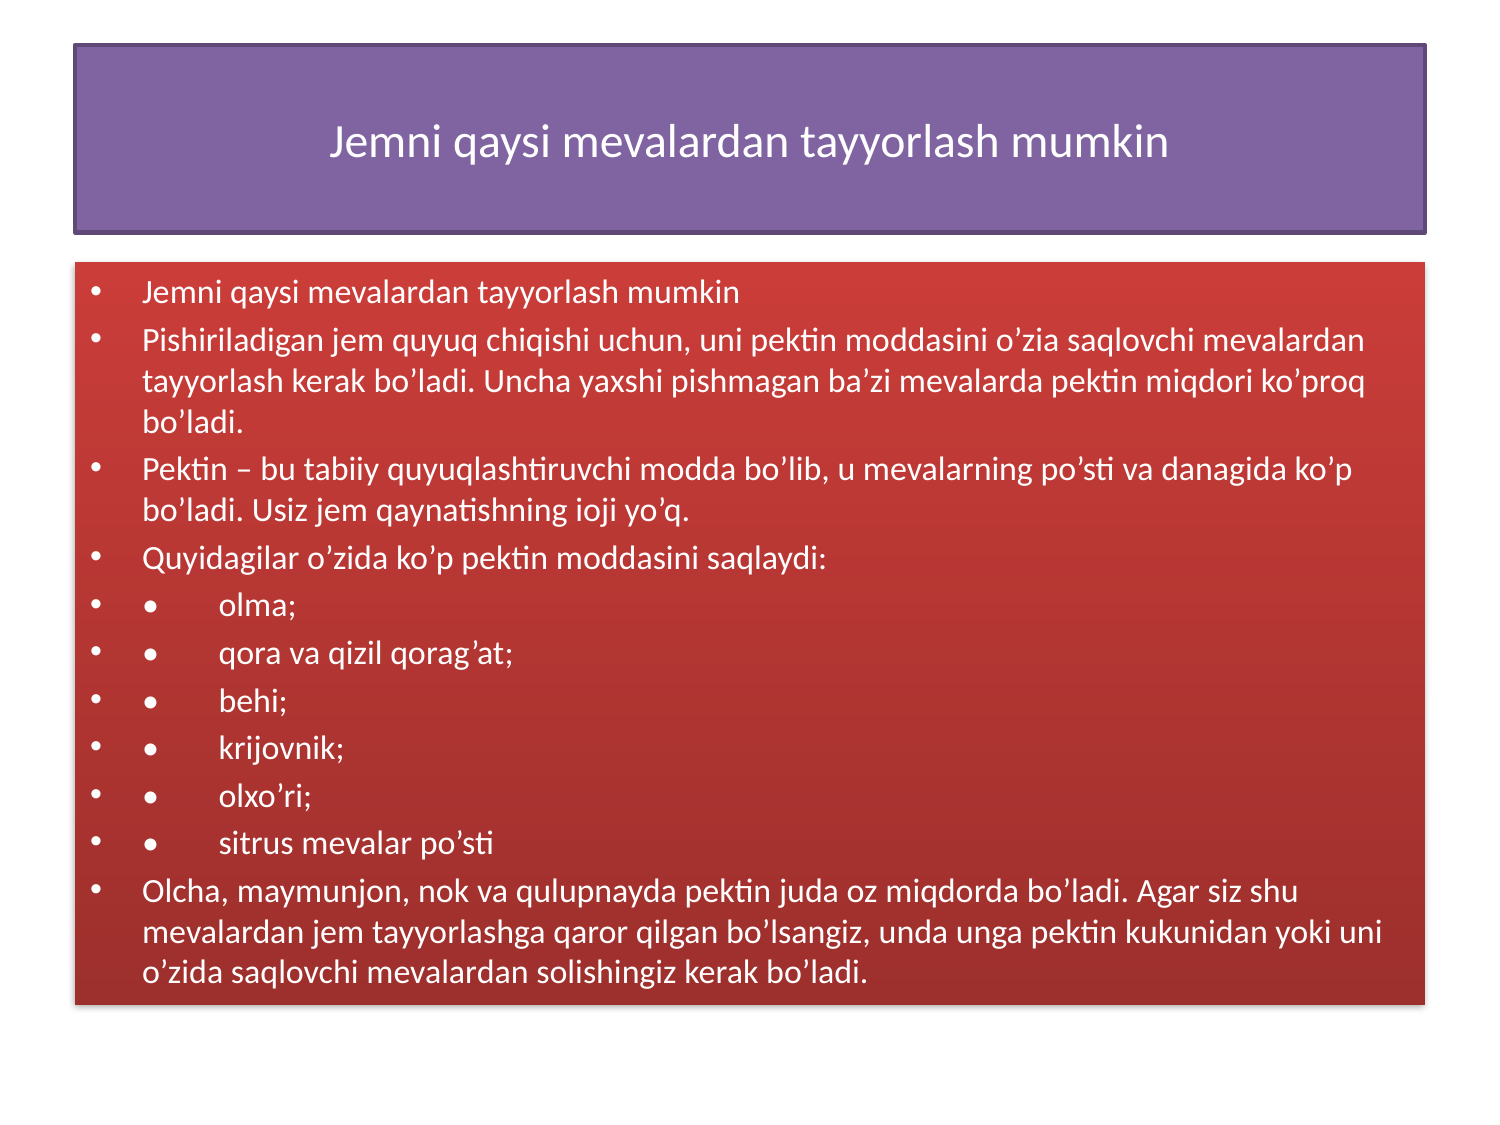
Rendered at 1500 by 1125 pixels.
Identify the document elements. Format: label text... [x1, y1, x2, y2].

list Jemni qaysi mevalardan tayyorlash mumkin Pishiriladigan jem quyuq chiqishi uchun, uni pektin moddasini o’zia saqlovchi mevalardan tayyorlash kerak bo’ladi. Uncha yaxshi pishmagan ba’zi mevalarda pektin miqdori ko’proq bo’ladi. Pektin – bu tabiiy quyuqlashtiruvchi modda bo’lib, u mevalarning po’sti va danagida ko’p bo’ladi. Usiz jem qaynatishning ioji yo’q. Quyidagilar o’zida ko’p pektin moddasini saqlaydi: • olma; • qora va qizil qorag’at; • behi; • krijovnik; • olxo’ri; • sitrus mevalar po’sti Olcha, maymunjon, nok va qulupnayda pektin juda oz miqdorda bo’ladi. Agar siz shu mevalardan jem tayyorlashga qaror qilgan bo’lsangiz, unda unga pektin kukunidan yoki uni o’zida saqlovchi mevalardan solishingiz kerak bo’ladi. [75, 262, 1425, 1005]
title Jemni qaysi mevalardan tayyorlash mumkin [73, 43, 1427, 235]
